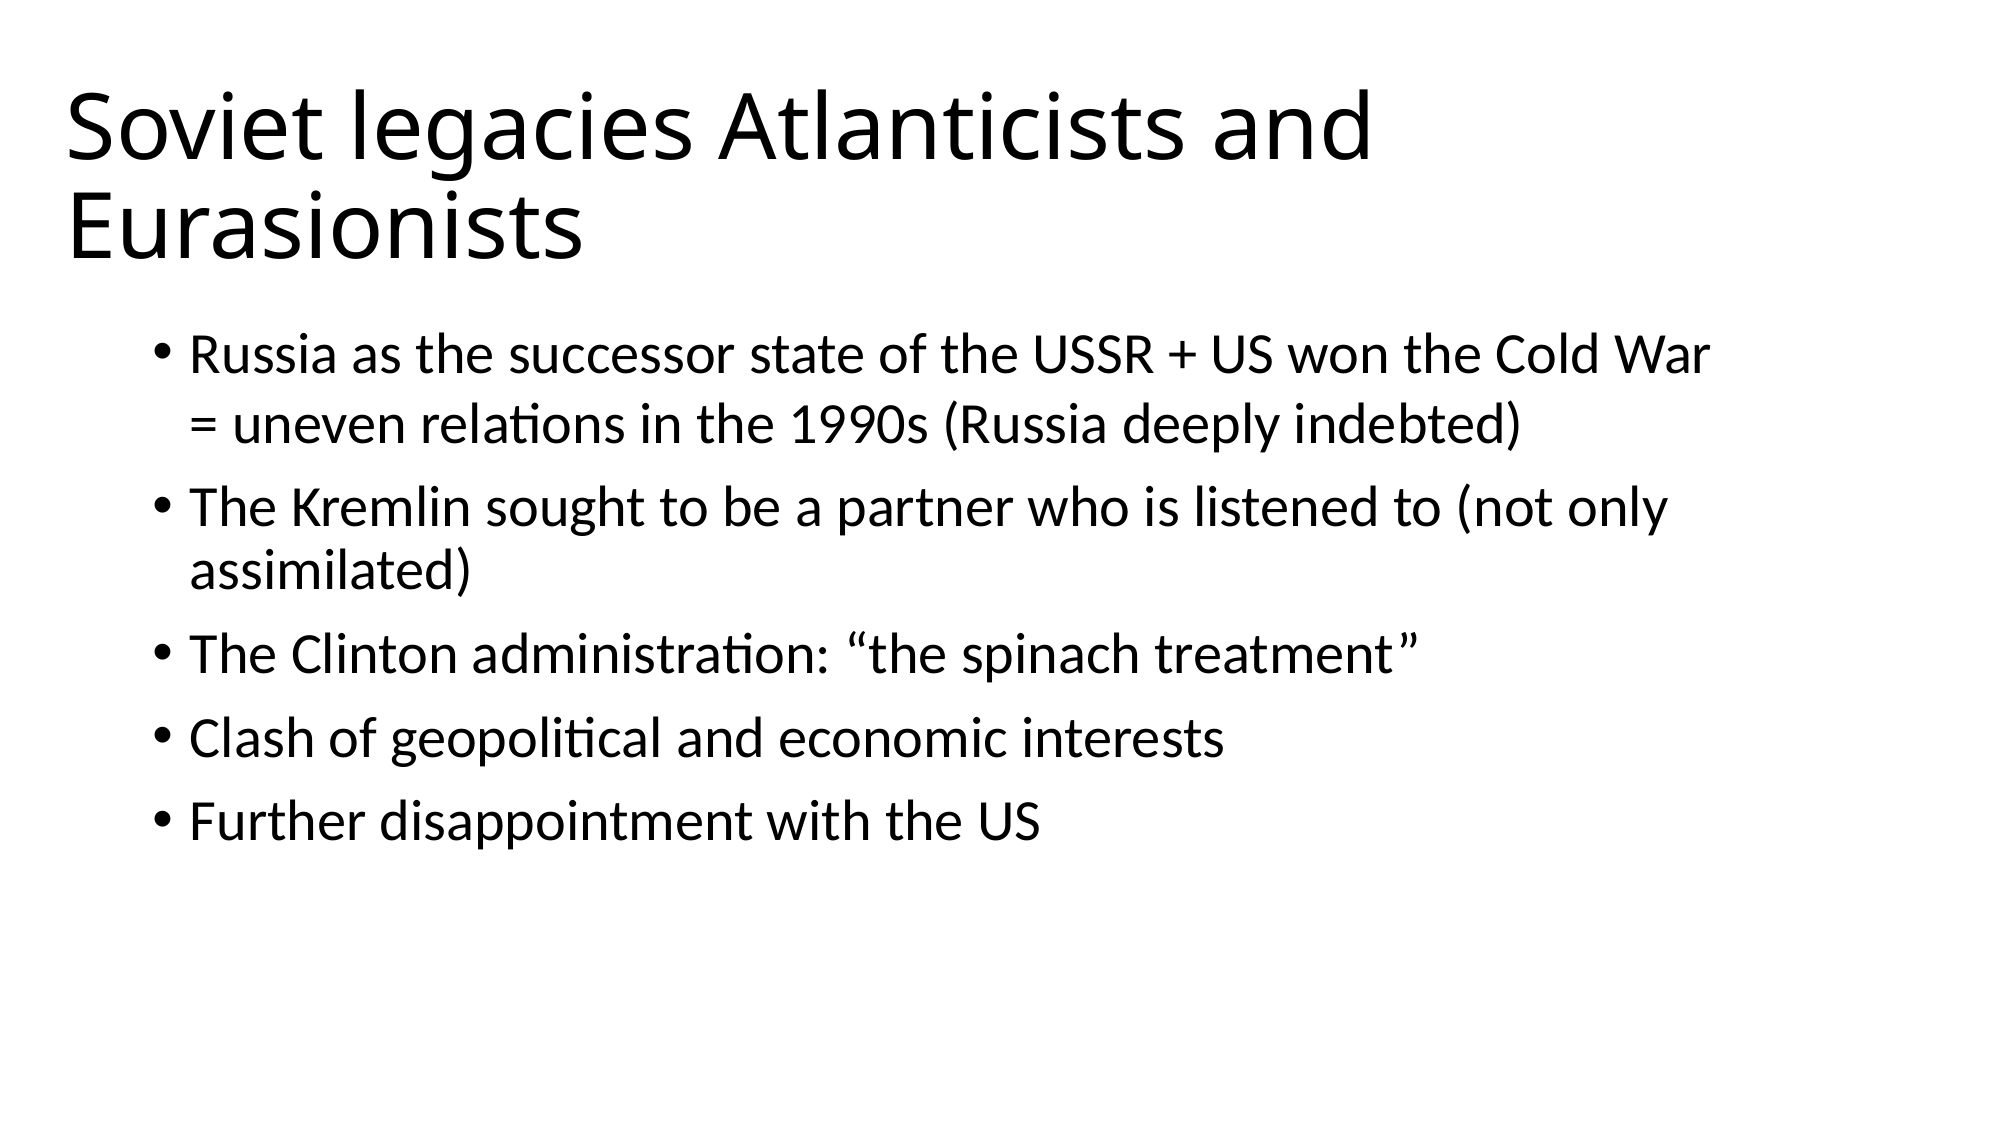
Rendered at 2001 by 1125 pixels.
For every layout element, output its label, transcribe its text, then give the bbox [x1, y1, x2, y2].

title Soviet legacies Atlanticists and Eurasionists [50, 70, 1776, 289]
list Russia as the successor state of the USSR + US won the Cold War = uneven relations in the 1990s (Russia deeply indebted) The Kremlin sought to be a partner who is listened to (not only assimilated) The Clinton administration: “the spinach treatment” Clash of geopolitical and economic interests Further disappointment with the US [137, 307, 1863, 1022]
